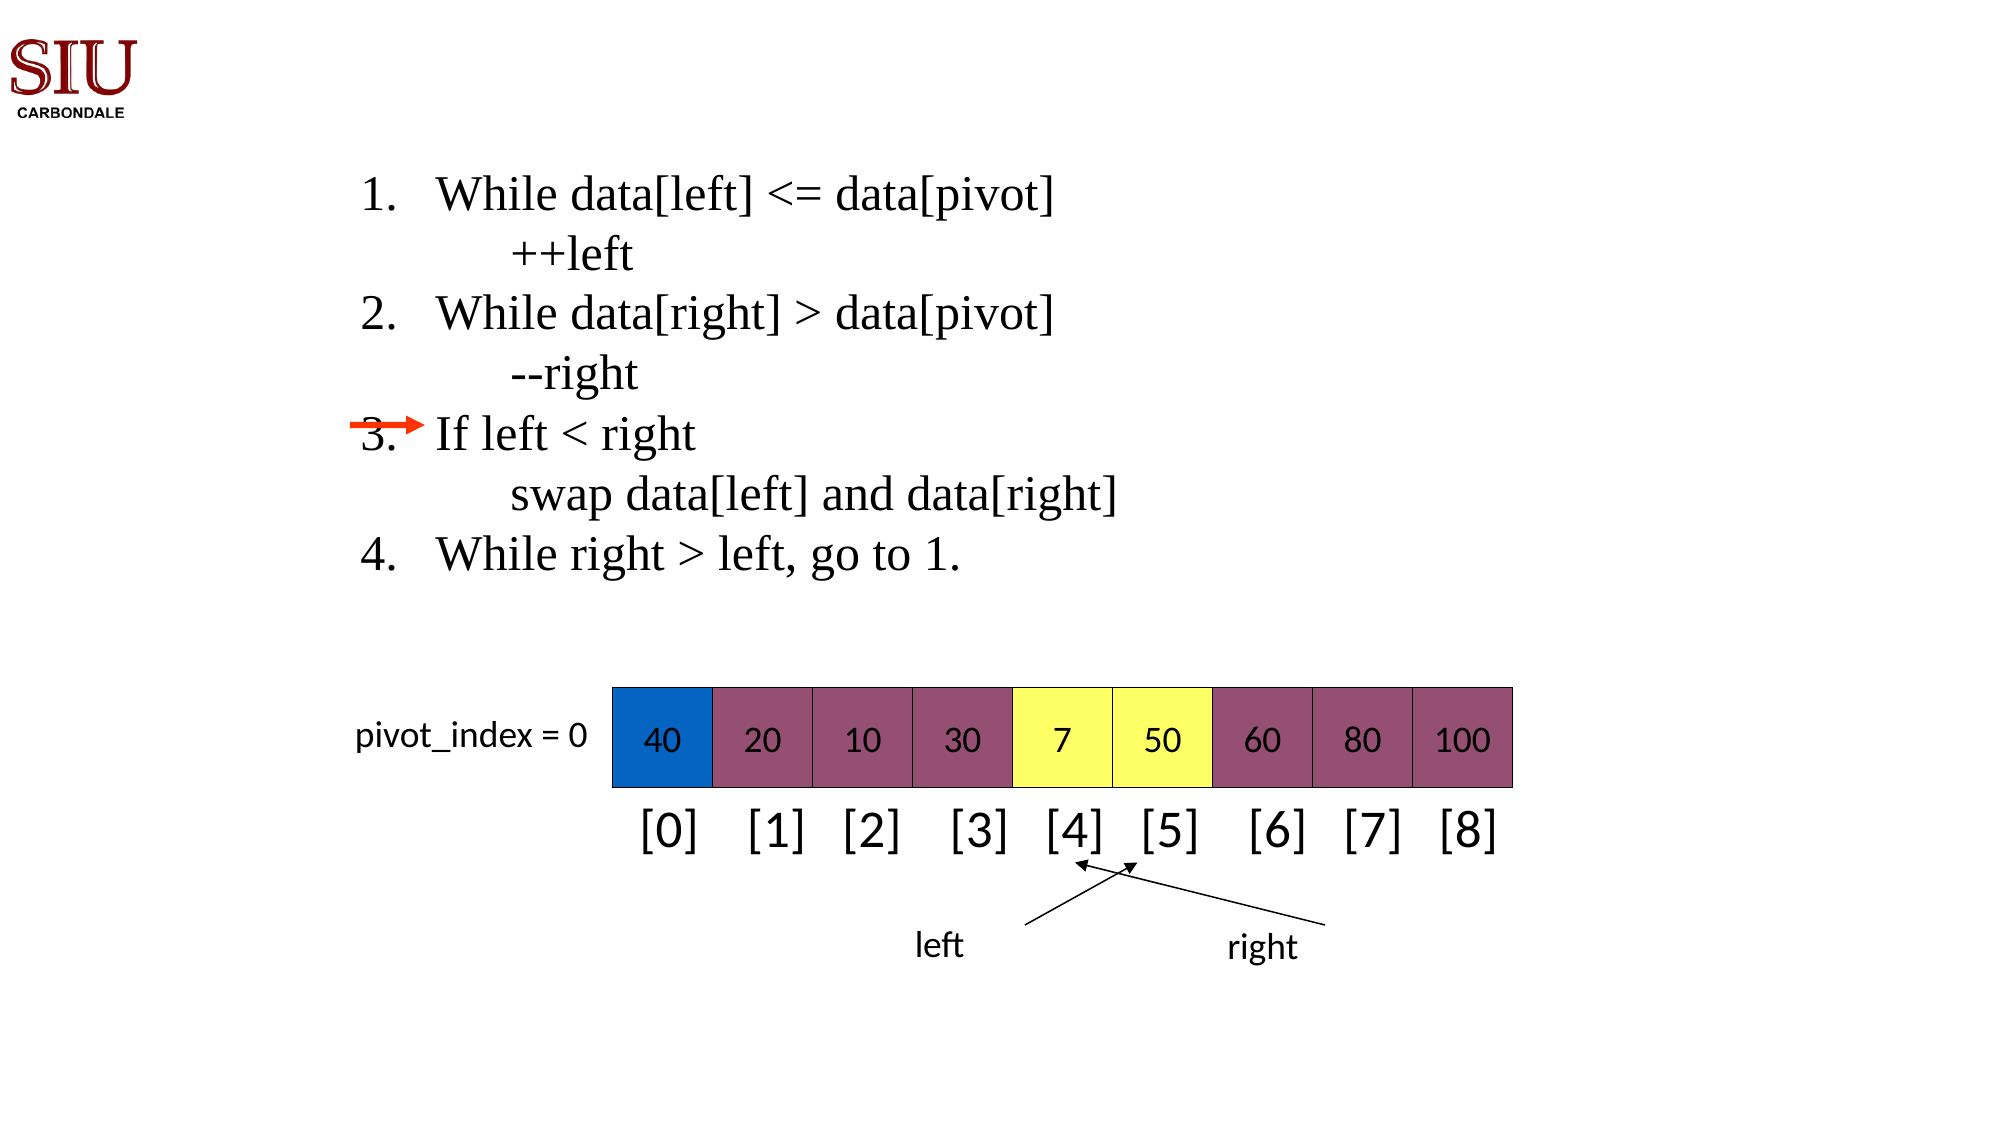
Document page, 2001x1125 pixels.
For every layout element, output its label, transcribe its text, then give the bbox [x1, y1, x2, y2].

picture [11, 39, 138, 118]
text_box 50 [1112, 687, 1212, 787]
text_box left [900, 912, 1276, 973]
text_box 10 [812, 687, 912, 787]
text_box 30 [912, 687, 1012, 787]
text_box [1024, 866, 1136, 926]
text_box pivot_index = 0 [340, 702, 603, 762]
text_box While data[left] <= data[pivot] ++left While data[right] > data[pivot] --right If left < right swap data[left] and data[right] While right > left, go to 1. [345, 152, 1284, 768]
text_box [0] [1] [2] [3] [4] [5] [6] [7] [8] [624, 787, 1514, 866]
text_box 20 [712, 687, 812, 787]
text_box right [1212, 914, 1563, 975]
text_box [349, 418, 425, 432]
text_box 100 [1412, 687, 1513, 787]
text_box 7 [1012, 687, 1112, 787]
text_box [1079, 866, 1087, 872]
text_box 60 [1212, 687, 1312, 787]
text_box 40 [612, 687, 712, 788]
text_box 80 [1312, 687, 1412, 787]
